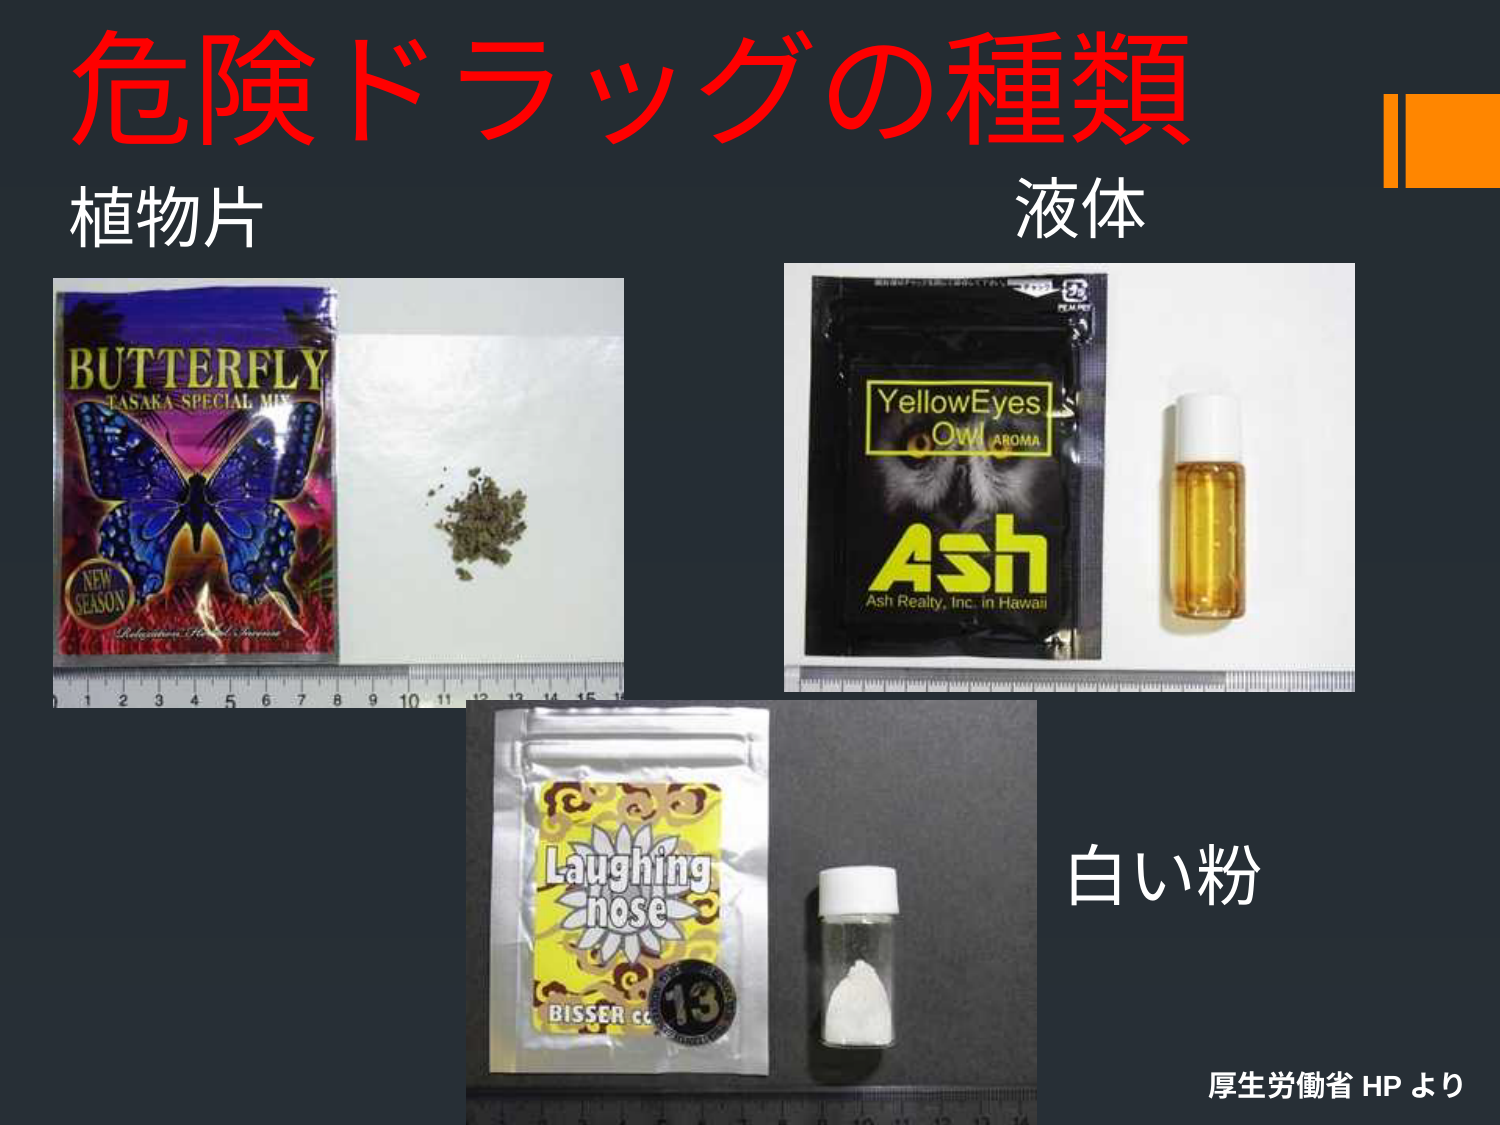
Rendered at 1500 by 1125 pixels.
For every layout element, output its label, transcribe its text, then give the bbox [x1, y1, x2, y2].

text_box 厚生労働省HPより [1193, 1060, 1483, 1111]
picture [784, 263, 1356, 693]
text_box 植物片 [54, 169, 285, 263]
text_box 危険ドラッグの種類 [53, 0, 1341, 169]
text_box 液体 [998, 159, 1163, 255]
text_box 白い粉 [1048, 826, 1278, 922]
picture [52, 278, 1038, 1125]
